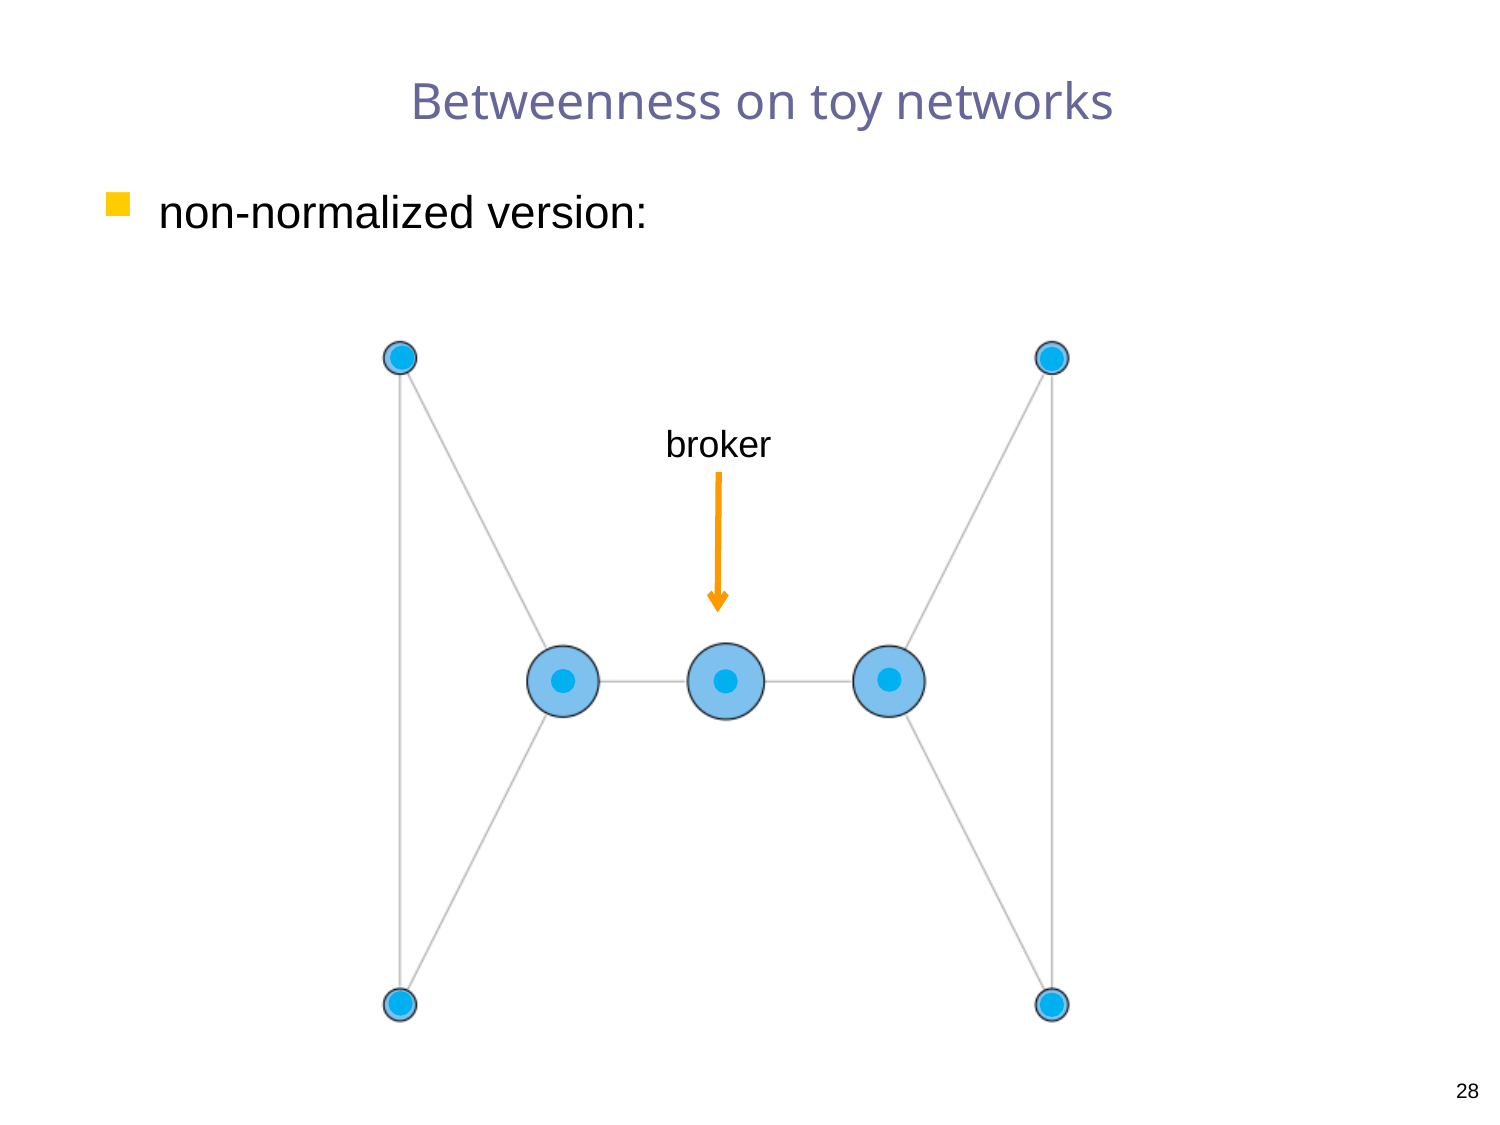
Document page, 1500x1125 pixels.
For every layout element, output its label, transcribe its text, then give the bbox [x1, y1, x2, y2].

title Betweenness on toy networks [87, 50, 1438, 137]
slide_number 28 [1431, 1070, 1495, 1121]
list non-normalized version: [87, 174, 1438, 250]
picture [362, 312, 1100, 1050]
